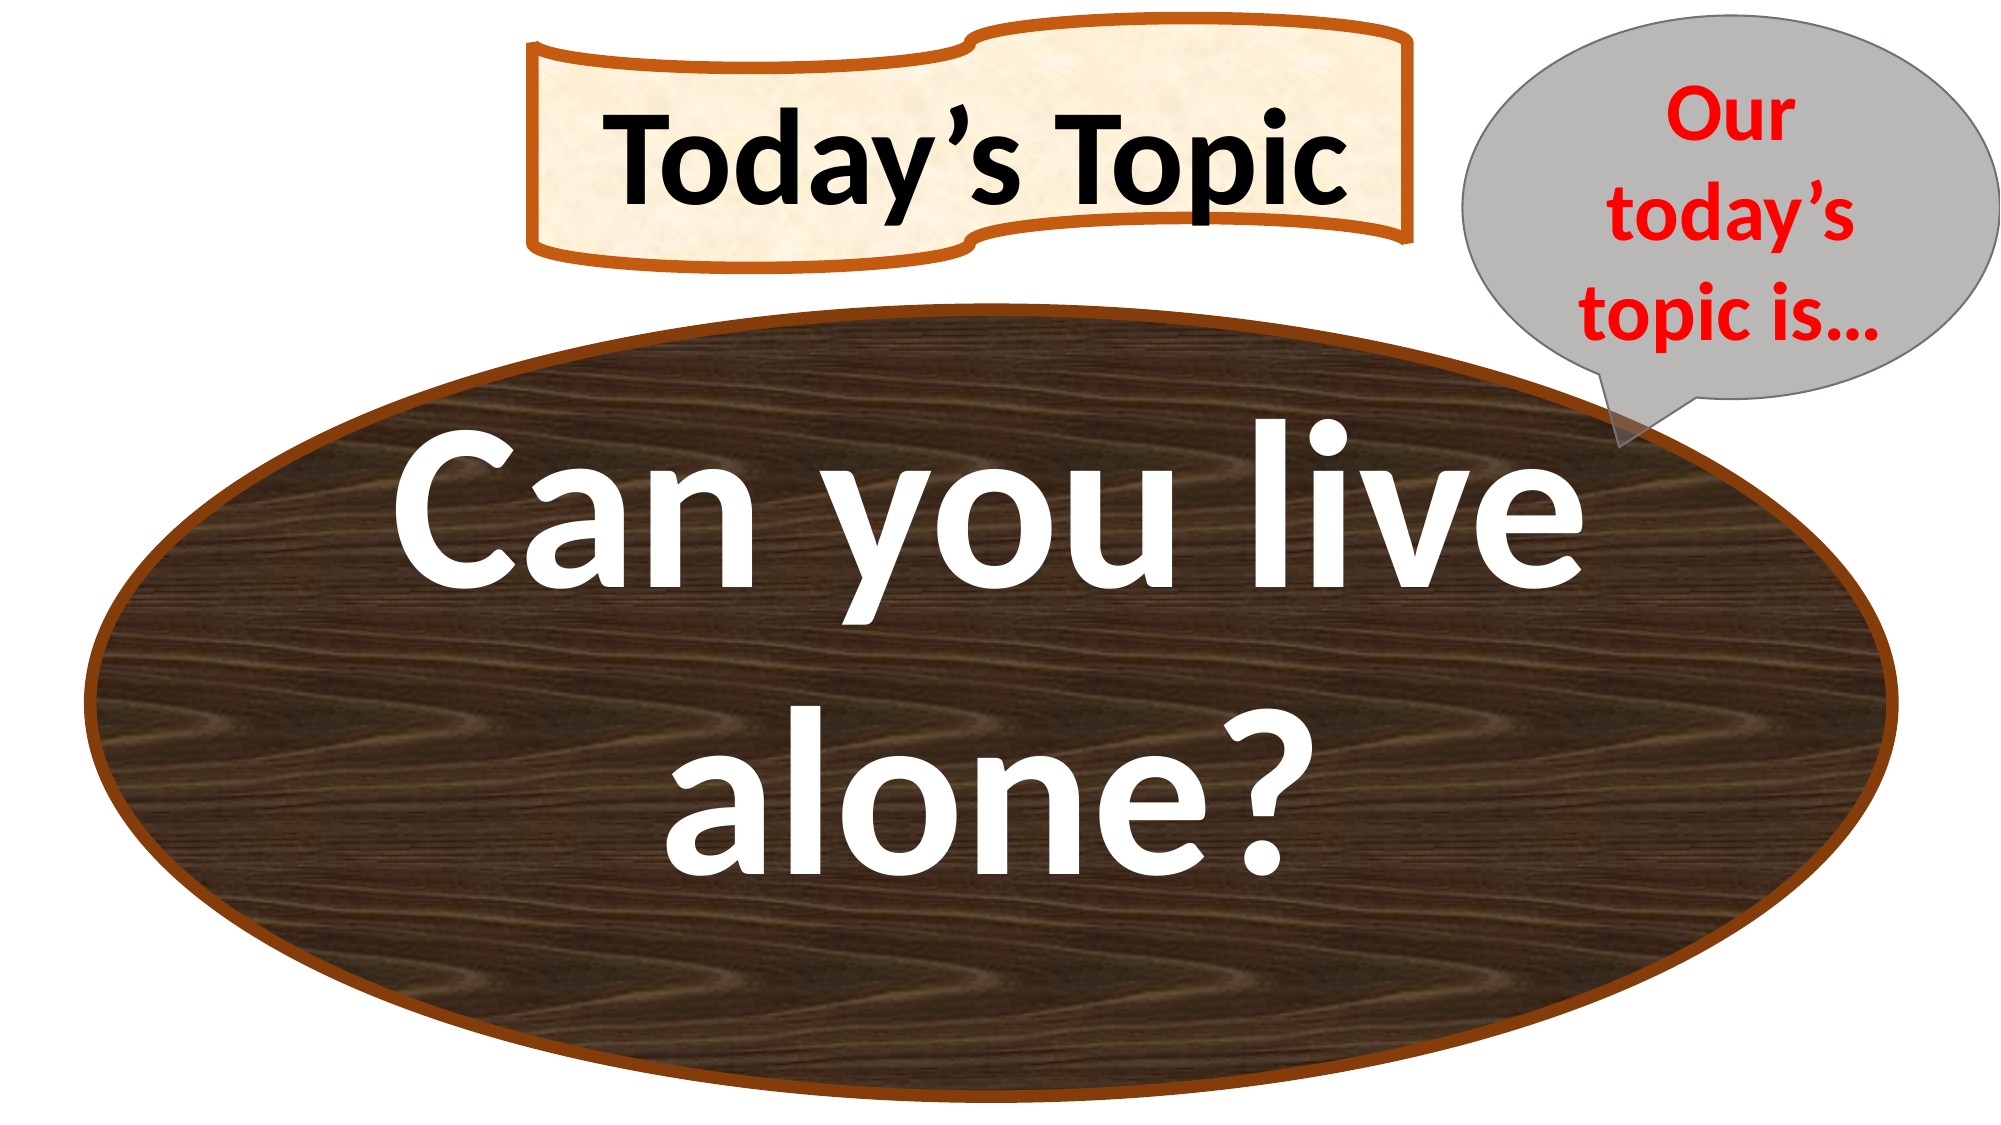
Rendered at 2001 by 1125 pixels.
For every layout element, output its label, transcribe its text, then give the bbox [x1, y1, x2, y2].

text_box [532, 17, 1408, 268]
text_box Our today’s topic is… [1461, 14, 2000, 362]
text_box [90, 309, 1893, 1097]
